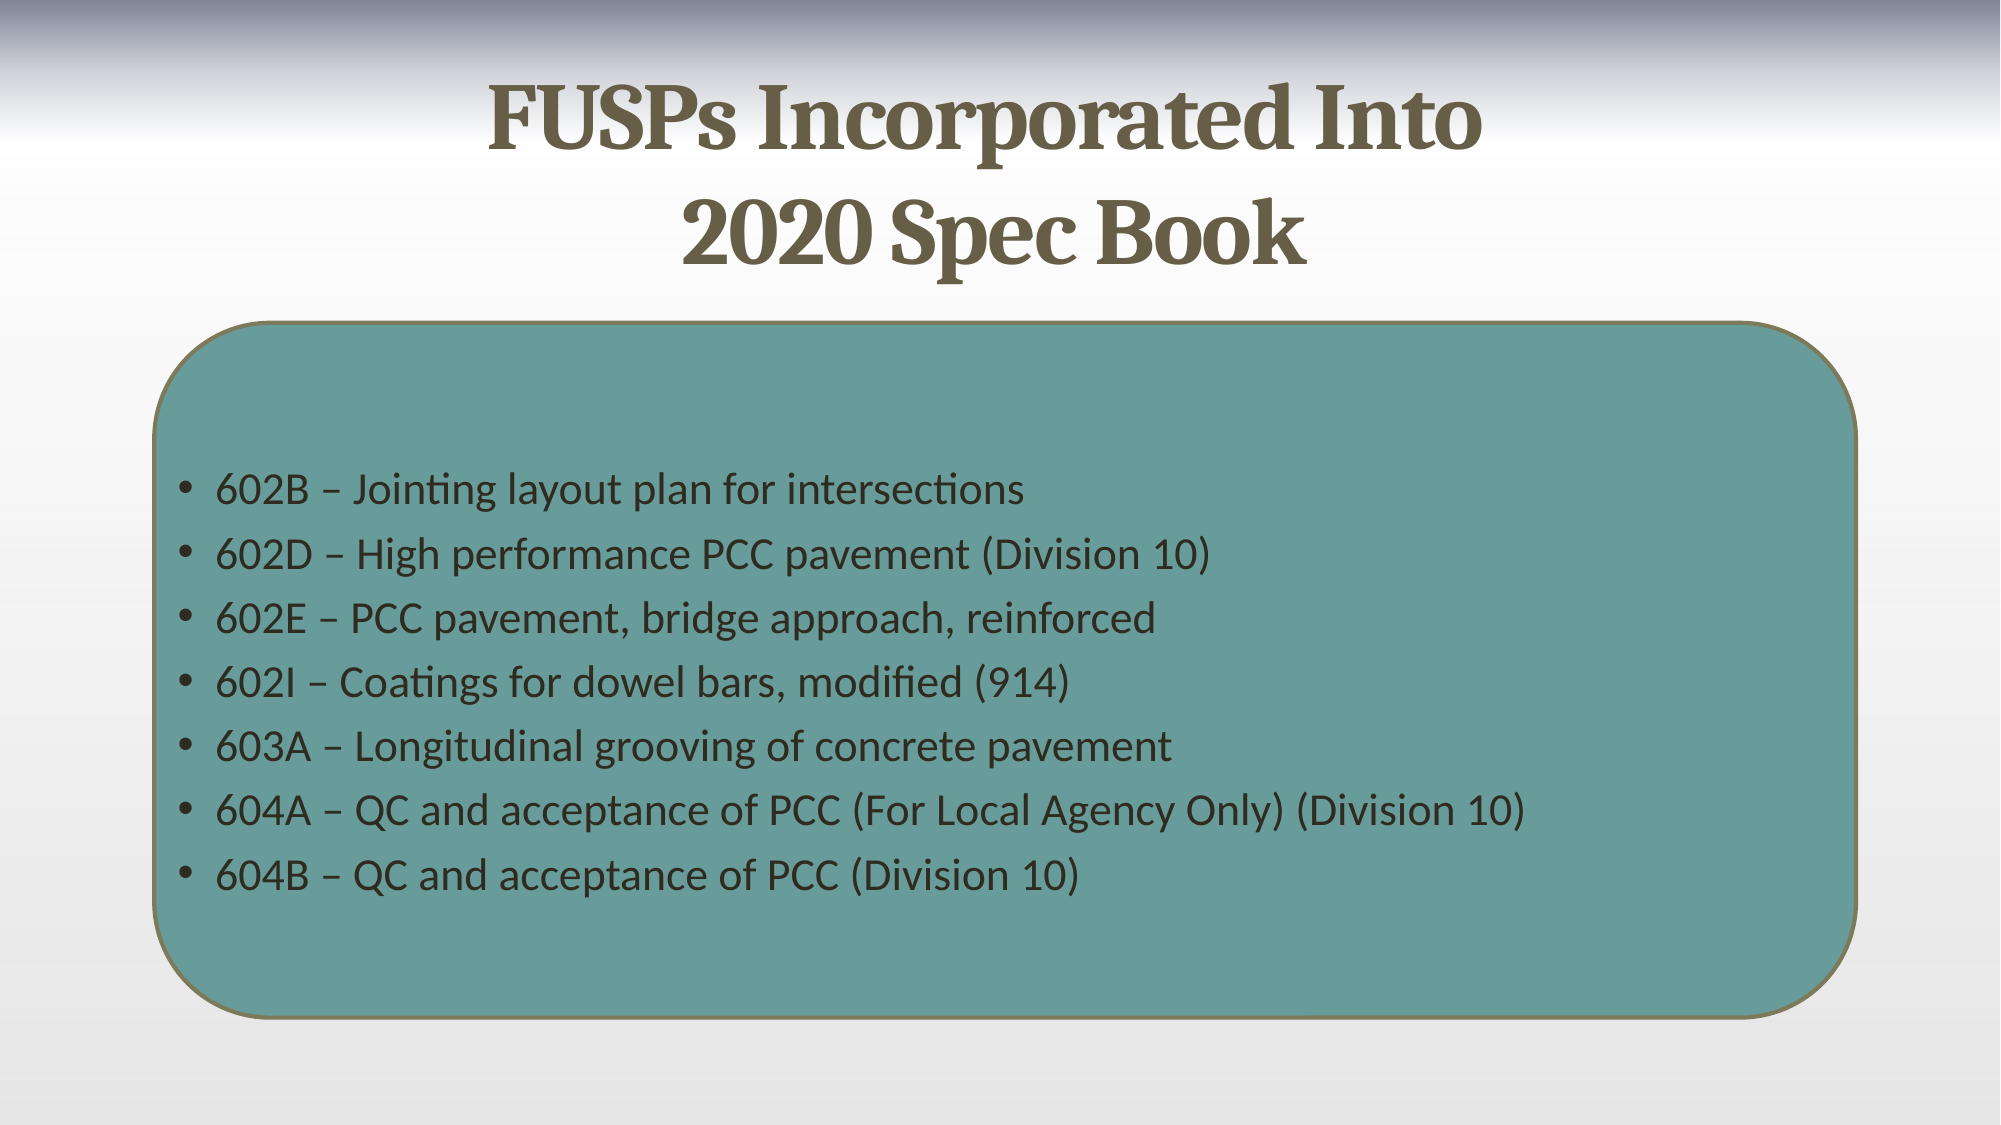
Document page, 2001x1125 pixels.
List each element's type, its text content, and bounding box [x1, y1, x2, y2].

text_box [1597, 320, 1859, 1020]
picture [0, 0, 2001, 1125]
title FUSPs Incorporated Into 2020 Spec Book [324, 75, 1664, 263]
list 602B – Jointing layout plan for intersections 602D – High performance PCC pavement (Division 10) 602E – PCC pavement, bridge approach, reinforced 602I – Coatings for dowel bars, modified (914) 603A – Longitudinal grooving of concrete pavement 604A – QC and acceptance of PCC (For Local Agency Only) (Division 10) 604B – QC and acceptance of PCC (Division 10) [143, 308, 1597, 1125]
